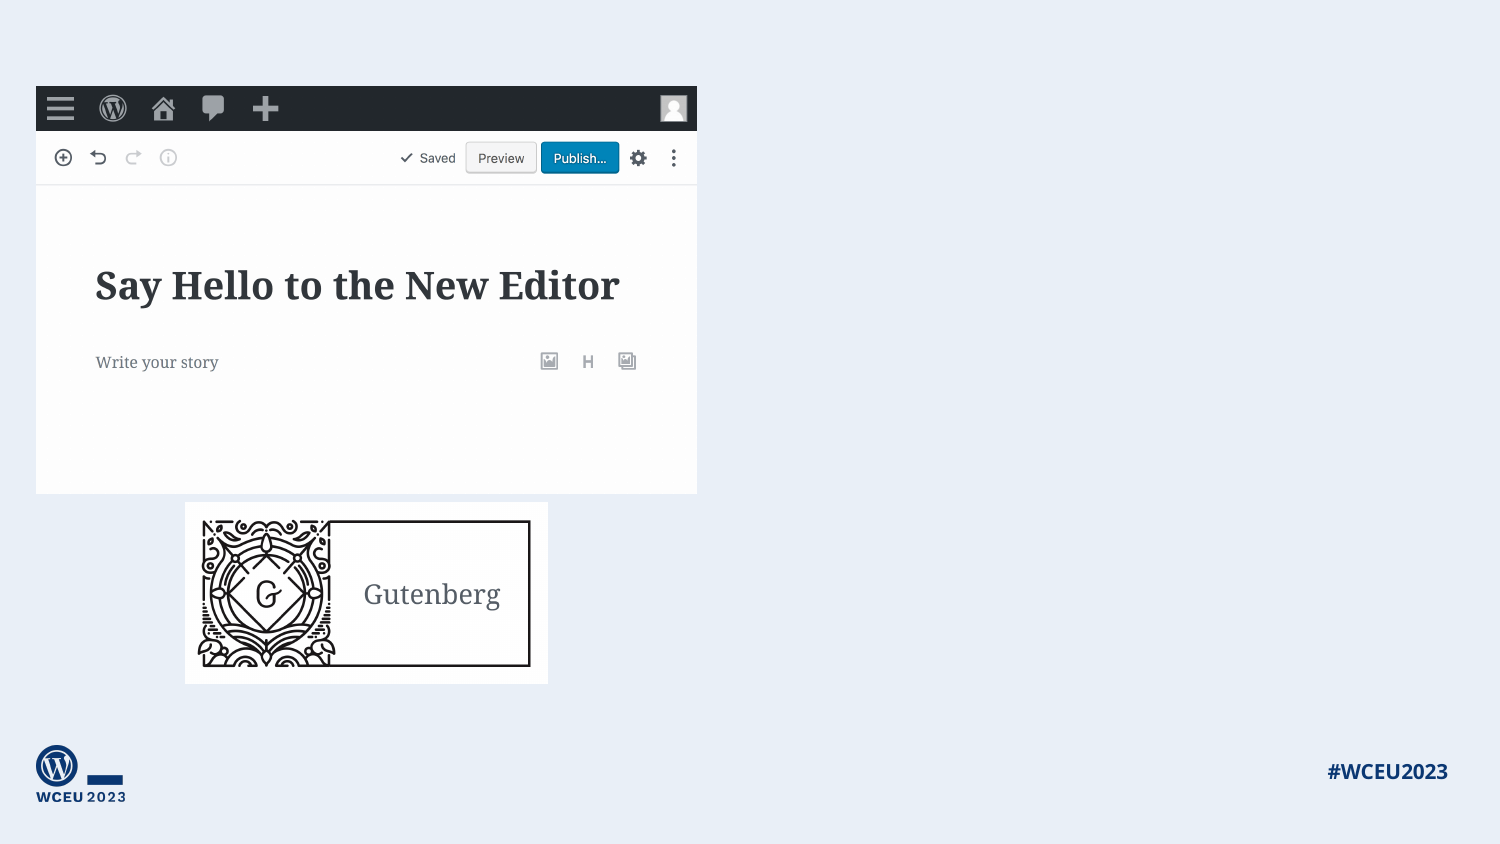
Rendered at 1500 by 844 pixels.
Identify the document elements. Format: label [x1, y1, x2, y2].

text_box [36, 745, 1464, 802]
text_box [36, 85, 697, 684]
